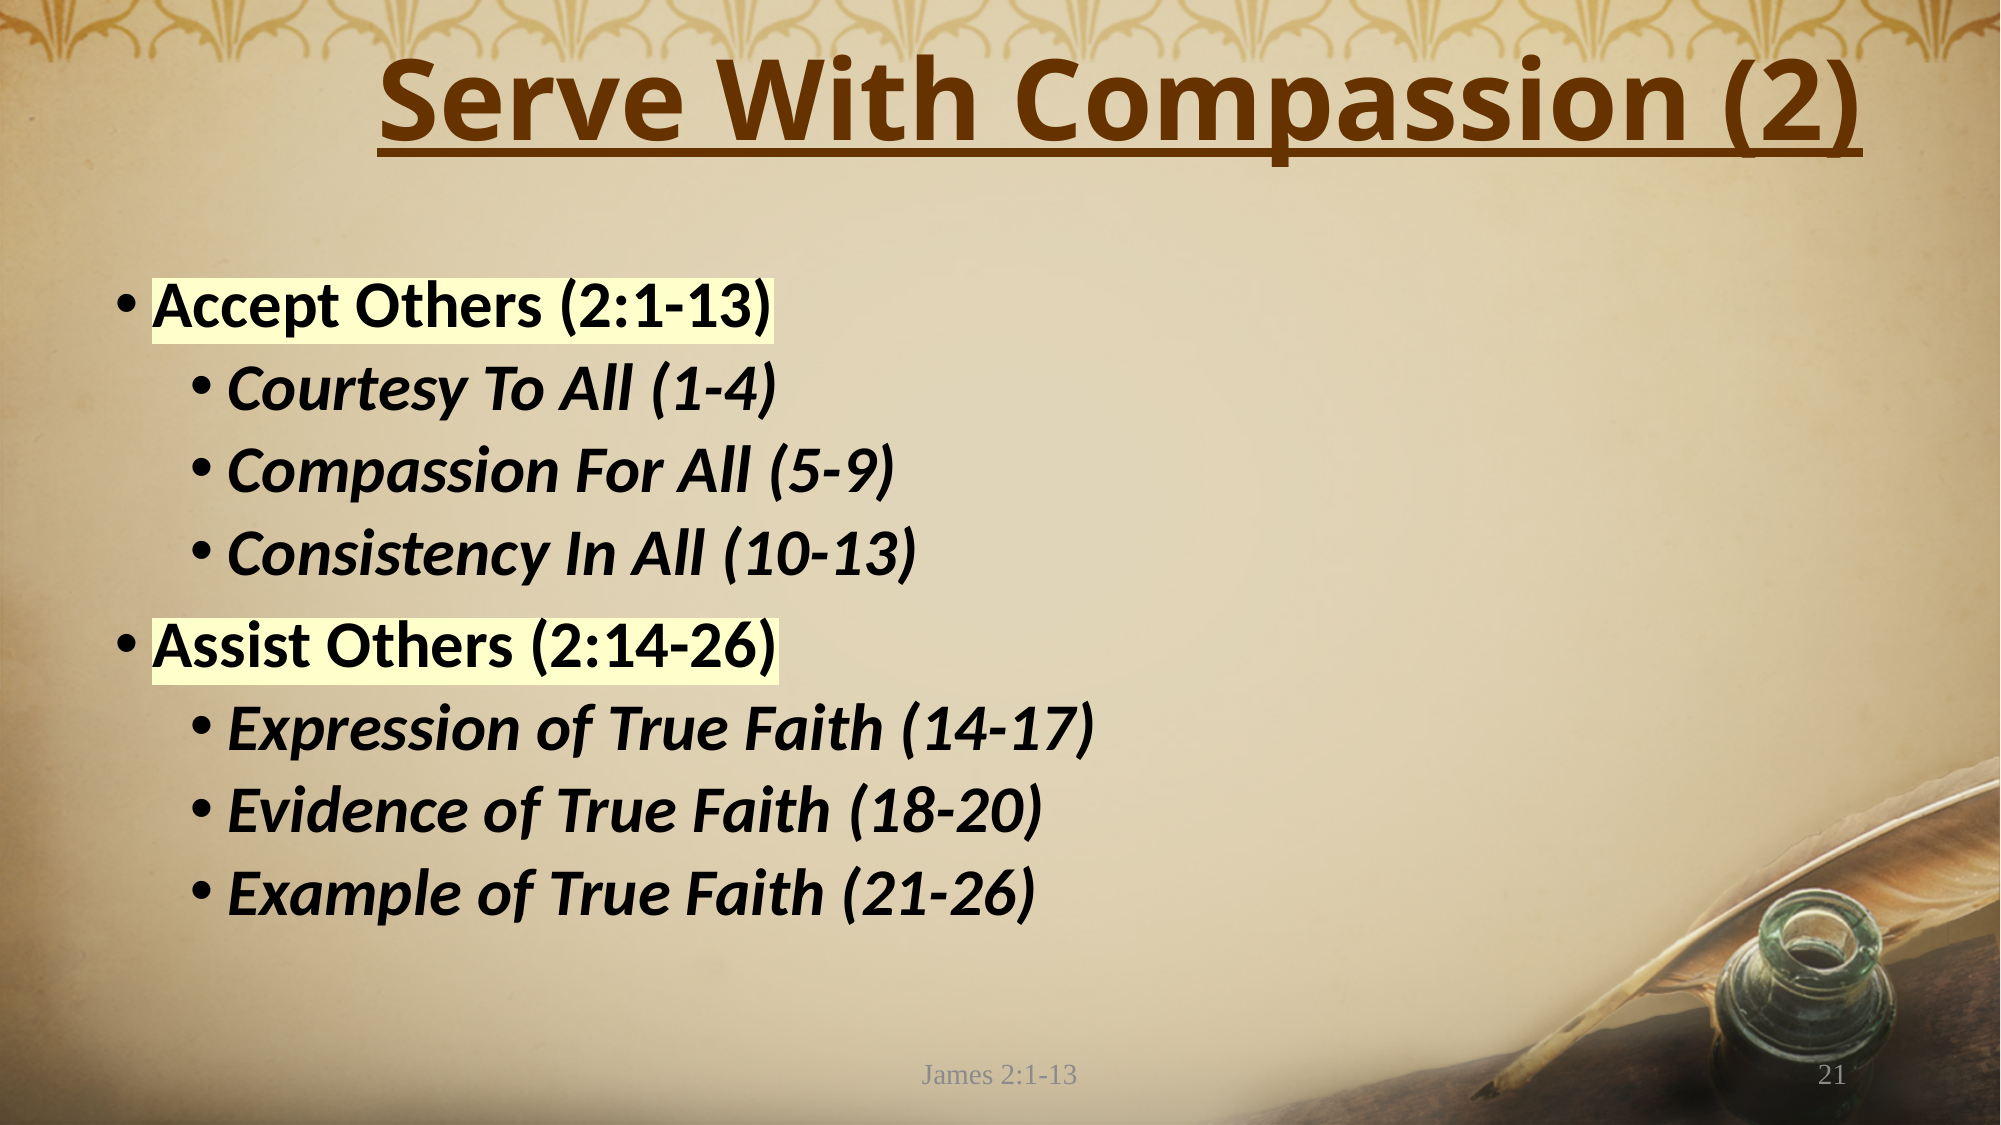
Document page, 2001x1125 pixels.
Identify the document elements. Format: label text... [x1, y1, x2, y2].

footer James 2:1-13 [662, 1042, 1338, 1103]
list Accept Others (2:1-13) Courtesy To All (1-4) Compassion For All (5-9) Consistency In All (10-13) Assist Others (2:14-26) Expression of True Faith (14-17) Evidence of True Faith (18-20) Example of True Faith (21-26) [99, 262, 2000, 1025]
title Serve With Compassion (2) [362, 22, 1934, 185]
picture [0, 0, 2001, 1125]
slide_number 21 [1412, 1042, 1863, 1103]
